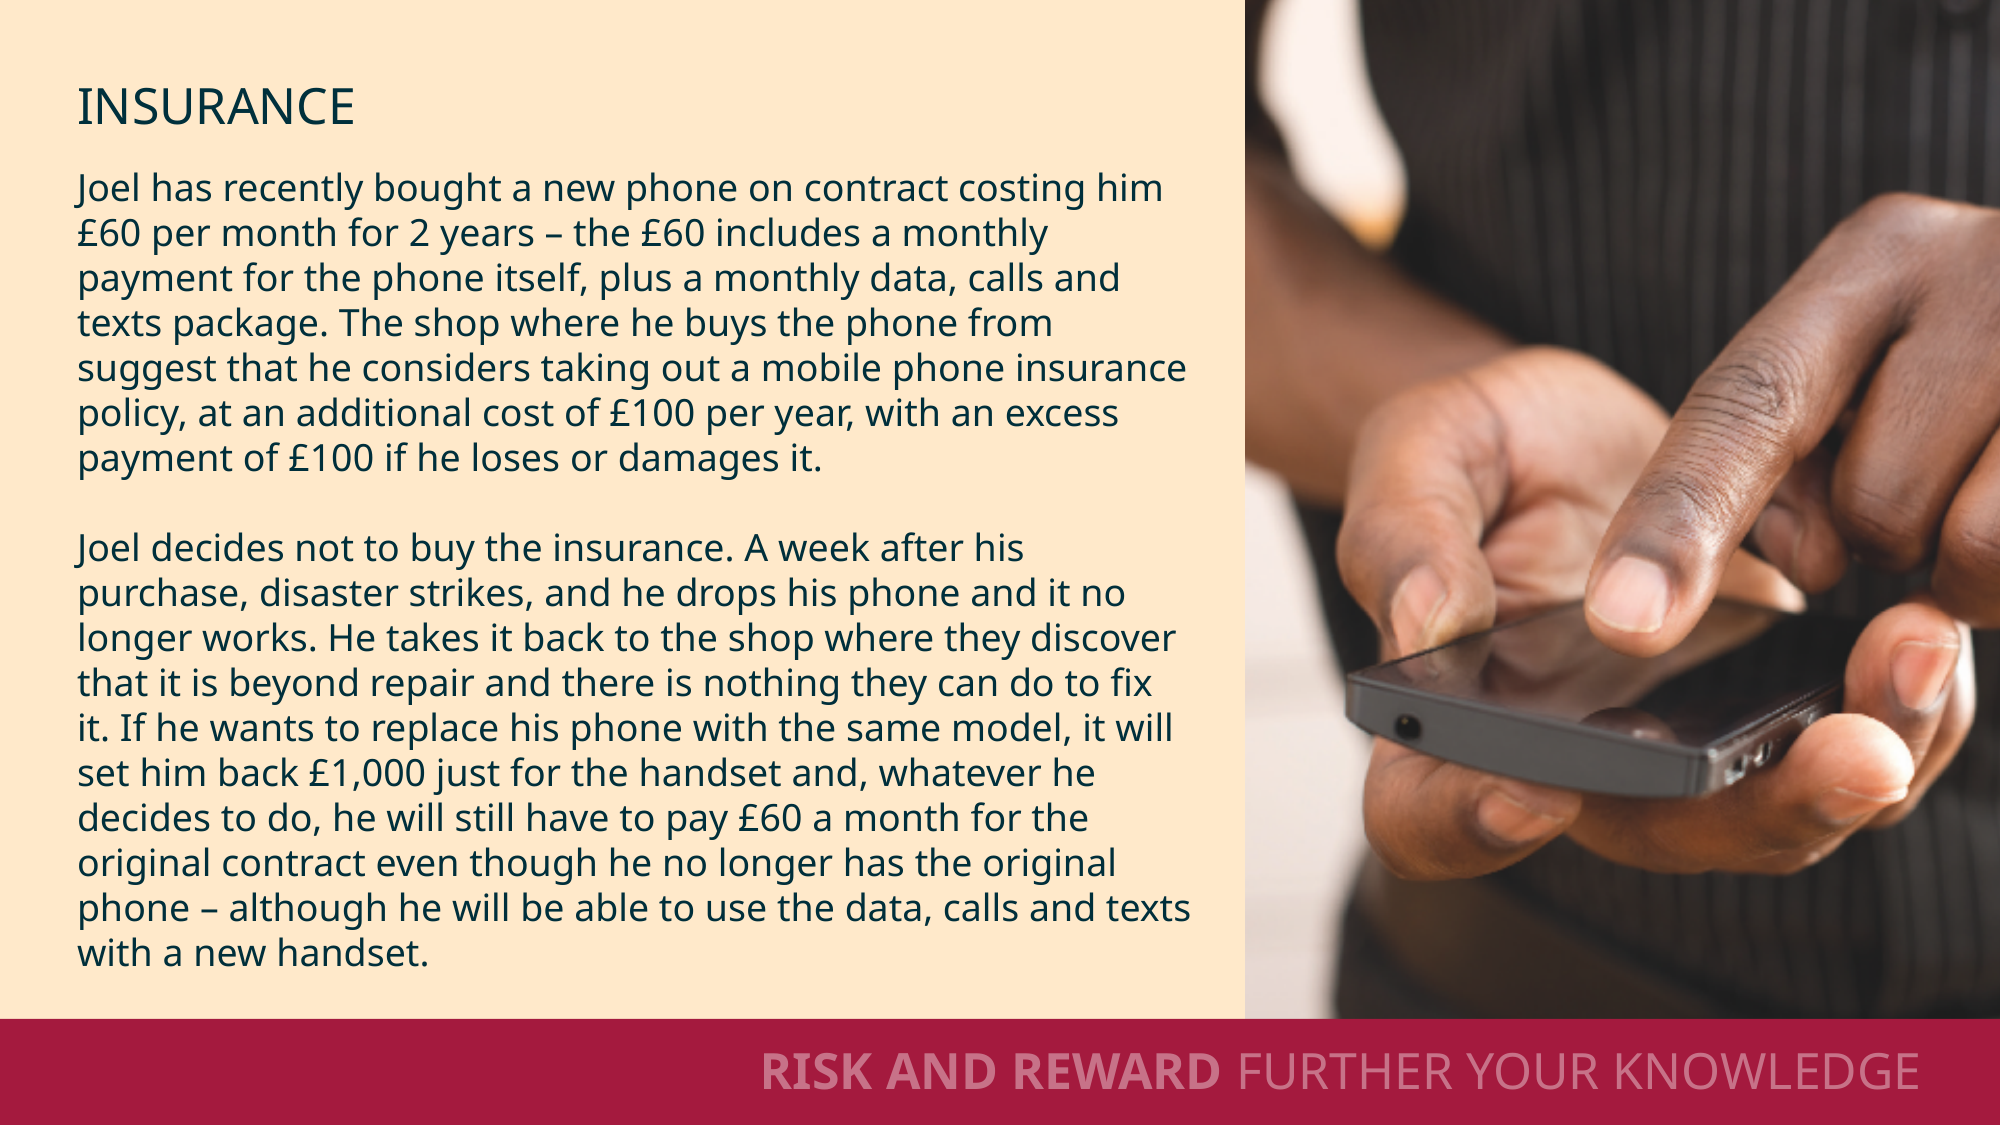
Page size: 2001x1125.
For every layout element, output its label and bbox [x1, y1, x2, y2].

picture [1245, 0, 2000, 1018]
